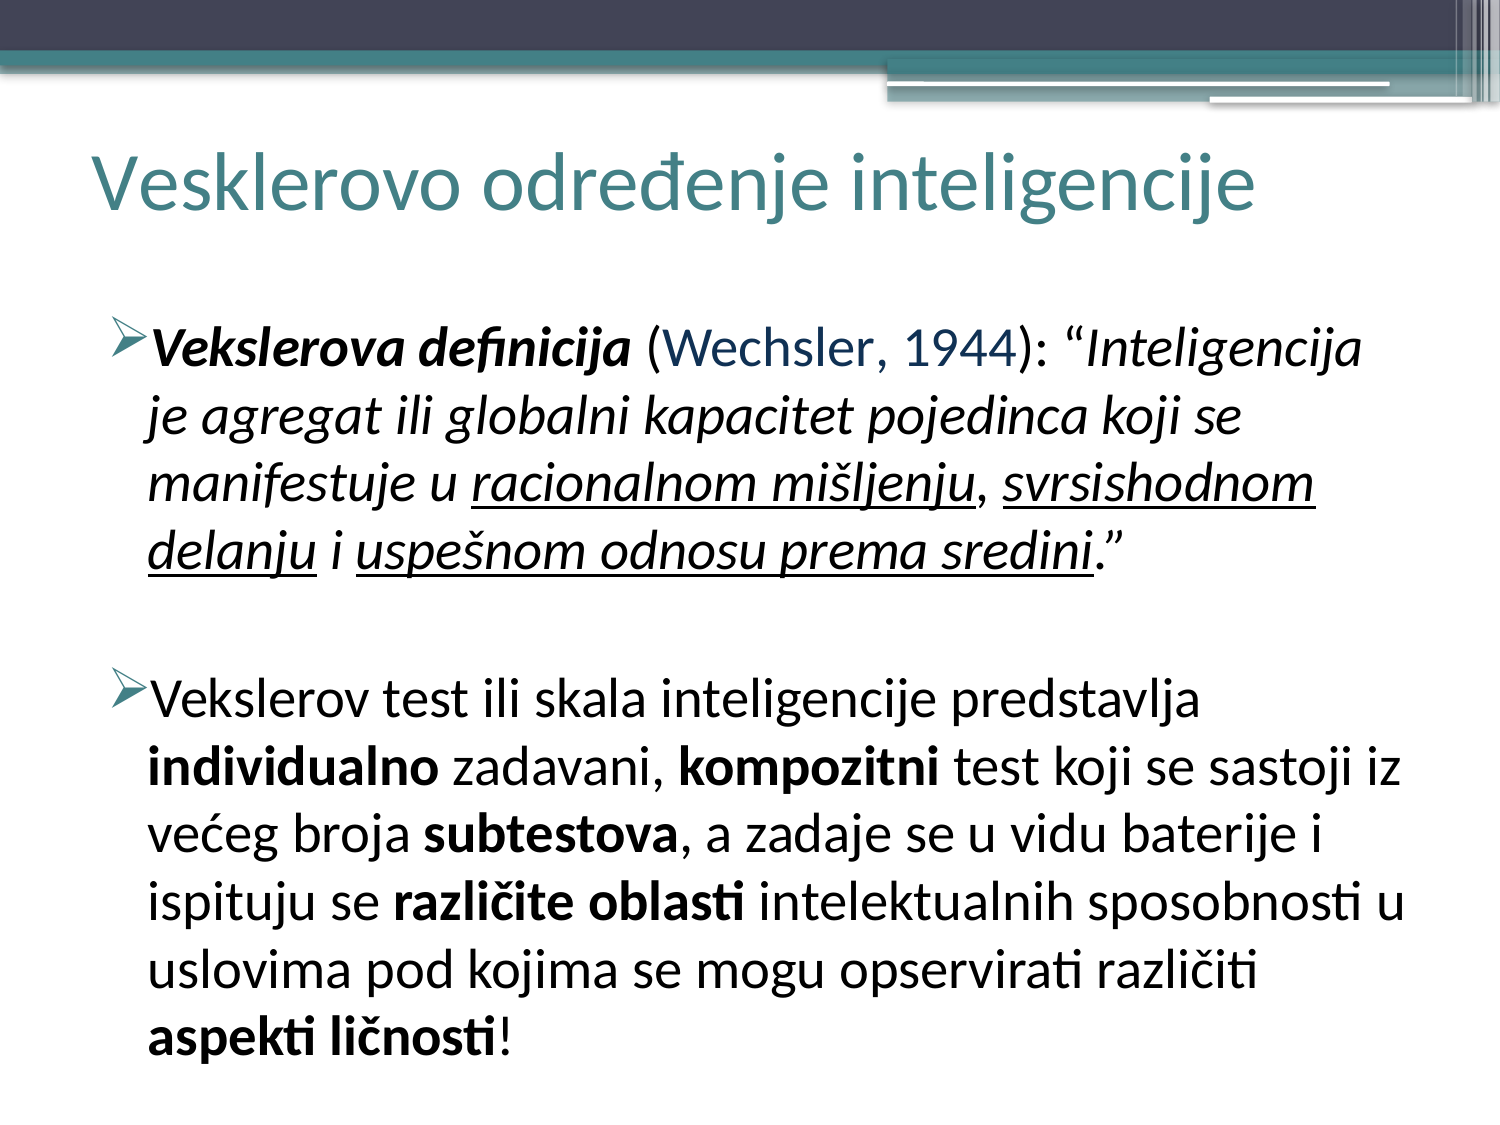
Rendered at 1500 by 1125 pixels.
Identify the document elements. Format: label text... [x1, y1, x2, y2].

title Vesklerovo određenje inteligencije [76, 90, 1427, 265]
list Vekslerova definicija (Wechsler, 1944): “Inteligencija je agregat ili globalni kapacitet pojedinca koji se manifestuje u racionalnom mišljenju, svrsishodnom delanju i uspešnom odnosu prema sredini.” Vekslerov test ili skala inteligencije predstavlja individualno zadavani, kompozitni test koji se sastoji iz većeg broja subtestova, a zadaje se u vidu baterije i ispituju se različite oblasti intelektualnih sposobnosti u uslovima pod kojima se mogu opservirati različiti aspekti ličnosti! [75, 302, 1425, 1079]
